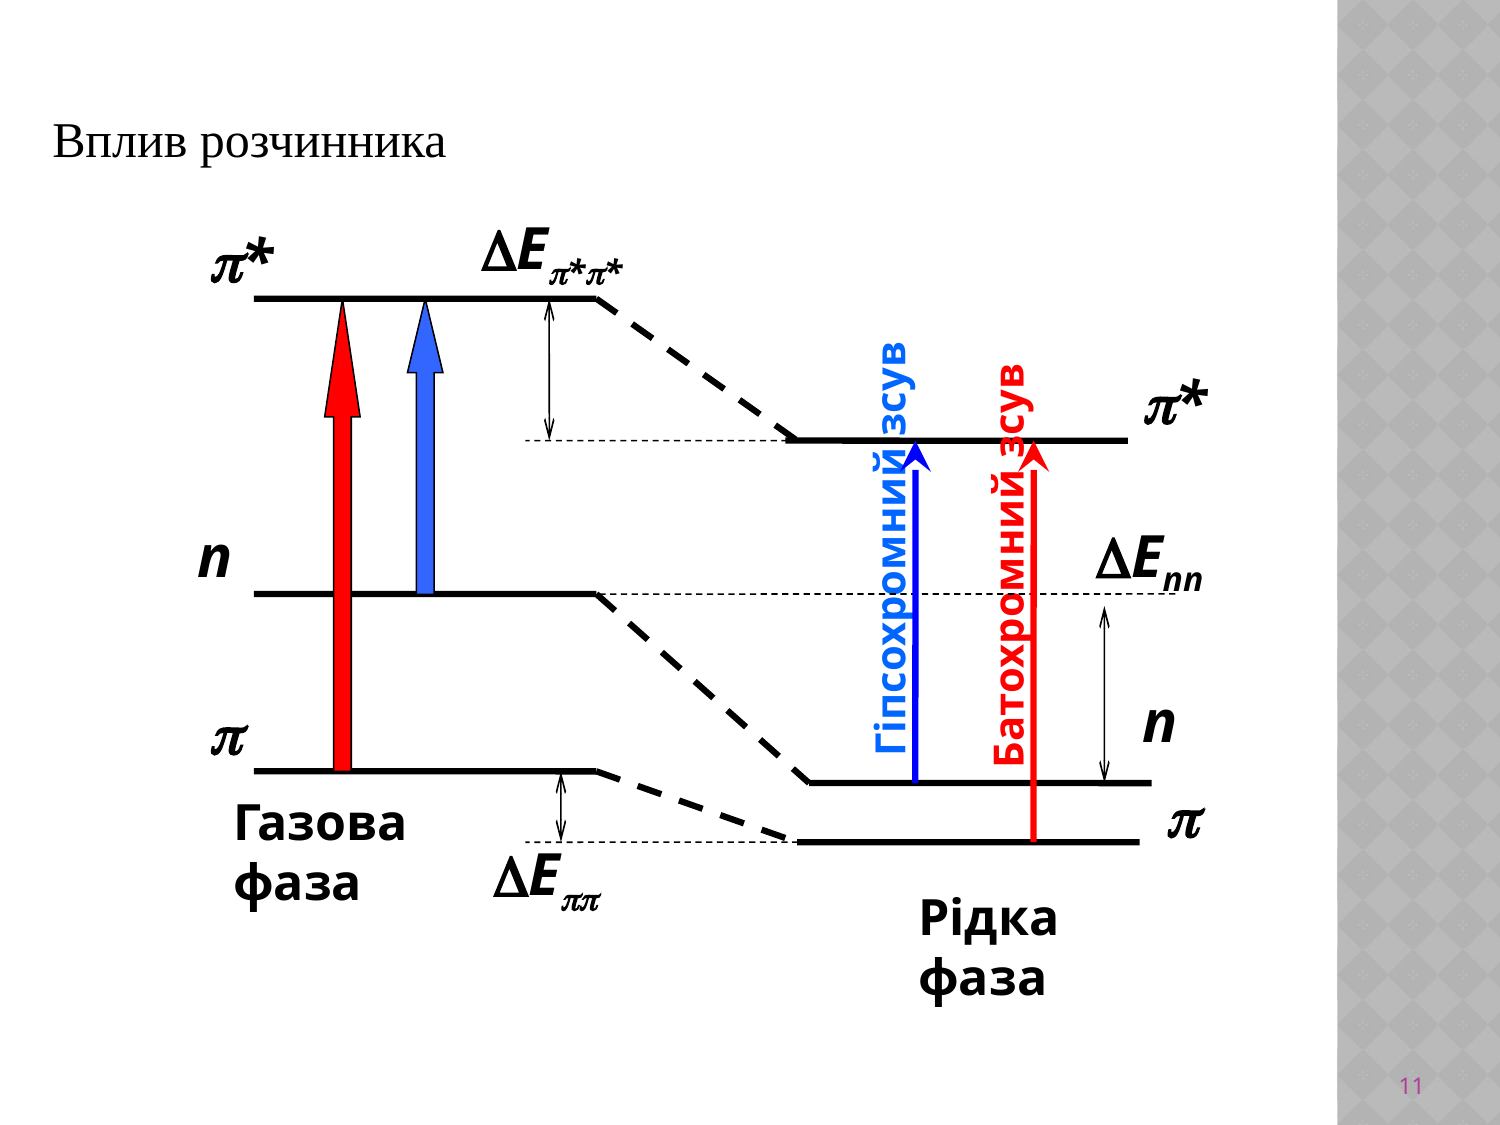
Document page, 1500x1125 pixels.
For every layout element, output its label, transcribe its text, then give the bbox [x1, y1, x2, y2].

text_box Enn [1080, 511, 1294, 606]
text_box [324, 298, 361, 772]
text_box * [194, 216, 290, 301]
text_box * [1128, 357, 1235, 443]
text_box n [183, 511, 254, 597]
text_box n [1128, 676, 1199, 762]
text_box Вплив розчинника [37, 99, 1250, 175]
text_box [1023, 440, 1044, 462]
text_box  [1151, 771, 1223, 857]
text_box [407, 298, 443, 595]
text_box Гіпсохромний зсув [856, 275, 921, 772]
text_box [905, 440, 926, 462]
text_box E** [466, 204, 679, 299]
text_box Рідка фаза [903, 877, 1129, 1013]
text_box [555, 771, 567, 830]
text_box Газова фаза [218, 783, 502, 918]
text_box E [478, 830, 691, 925]
text_box [544, 299, 555, 441]
text_box [1099, 606, 1110, 784]
text_box  [194, 688, 266, 774]
slide_number 11 [1074, 1024, 1425, 1103]
text_box Батохромний зсув [974, 287, 1040, 784]
